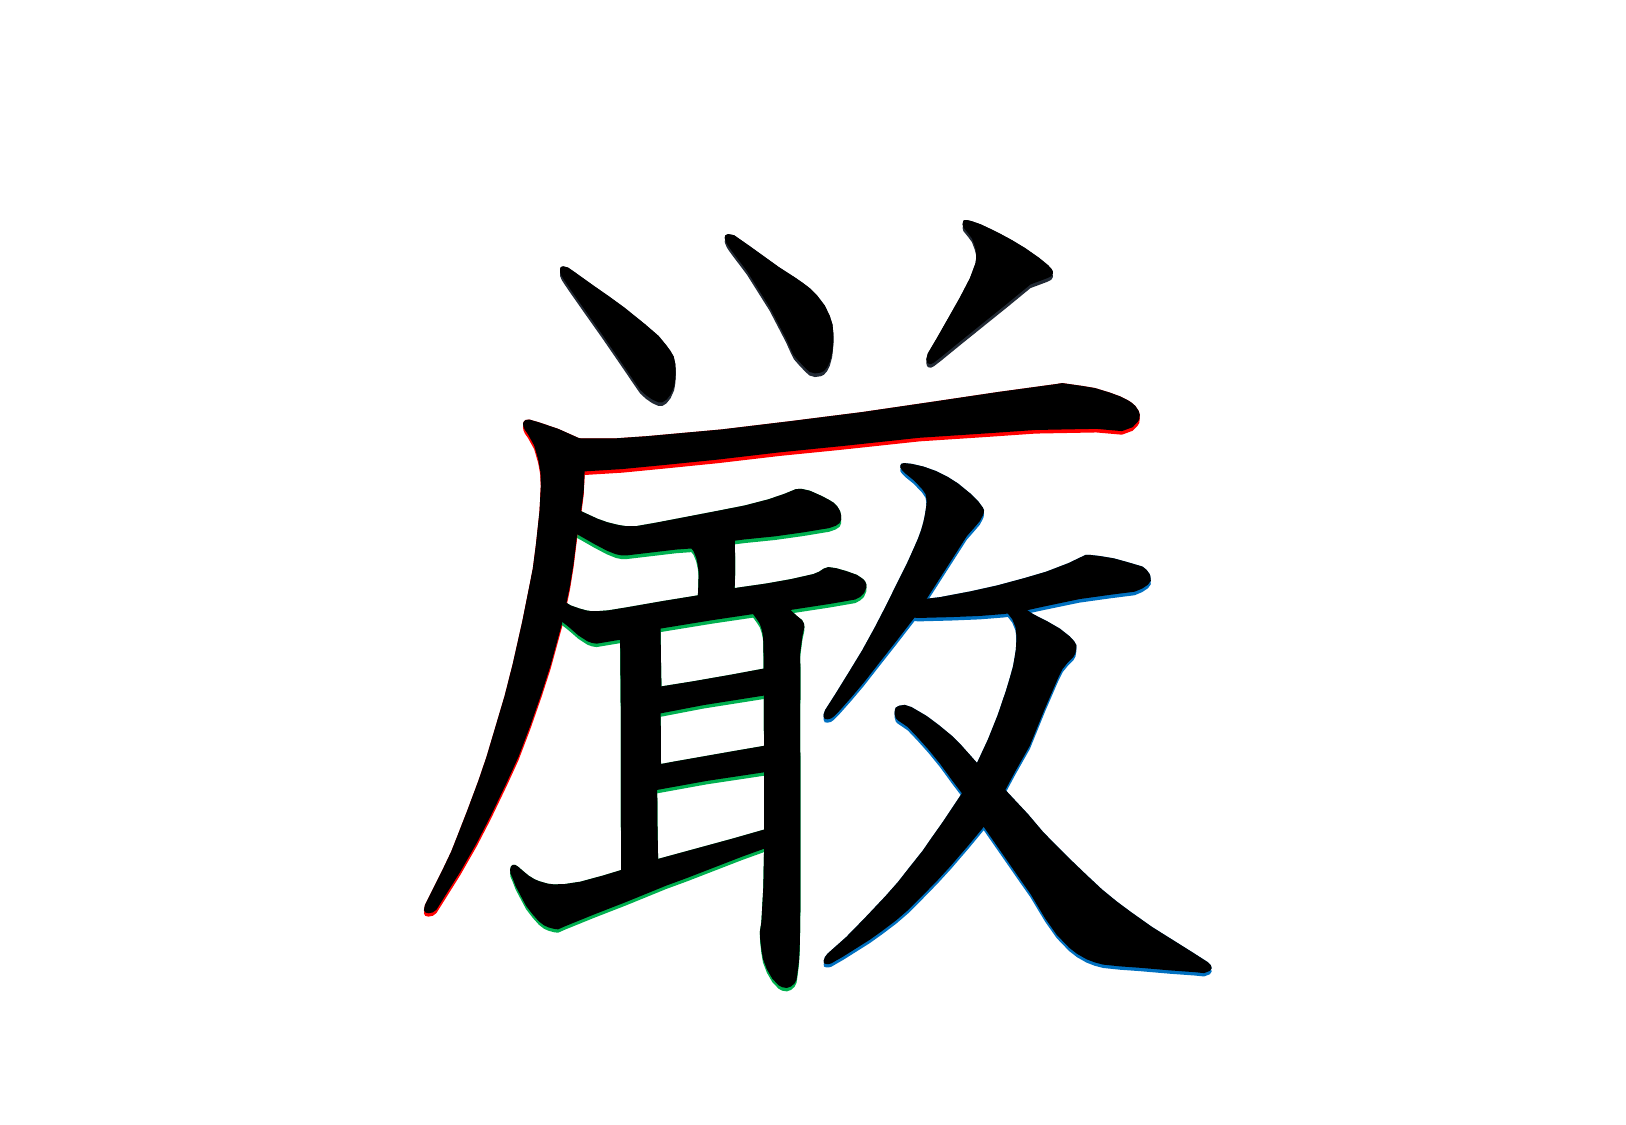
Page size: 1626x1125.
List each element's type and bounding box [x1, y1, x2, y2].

text_box [423, 219, 1212, 989]
